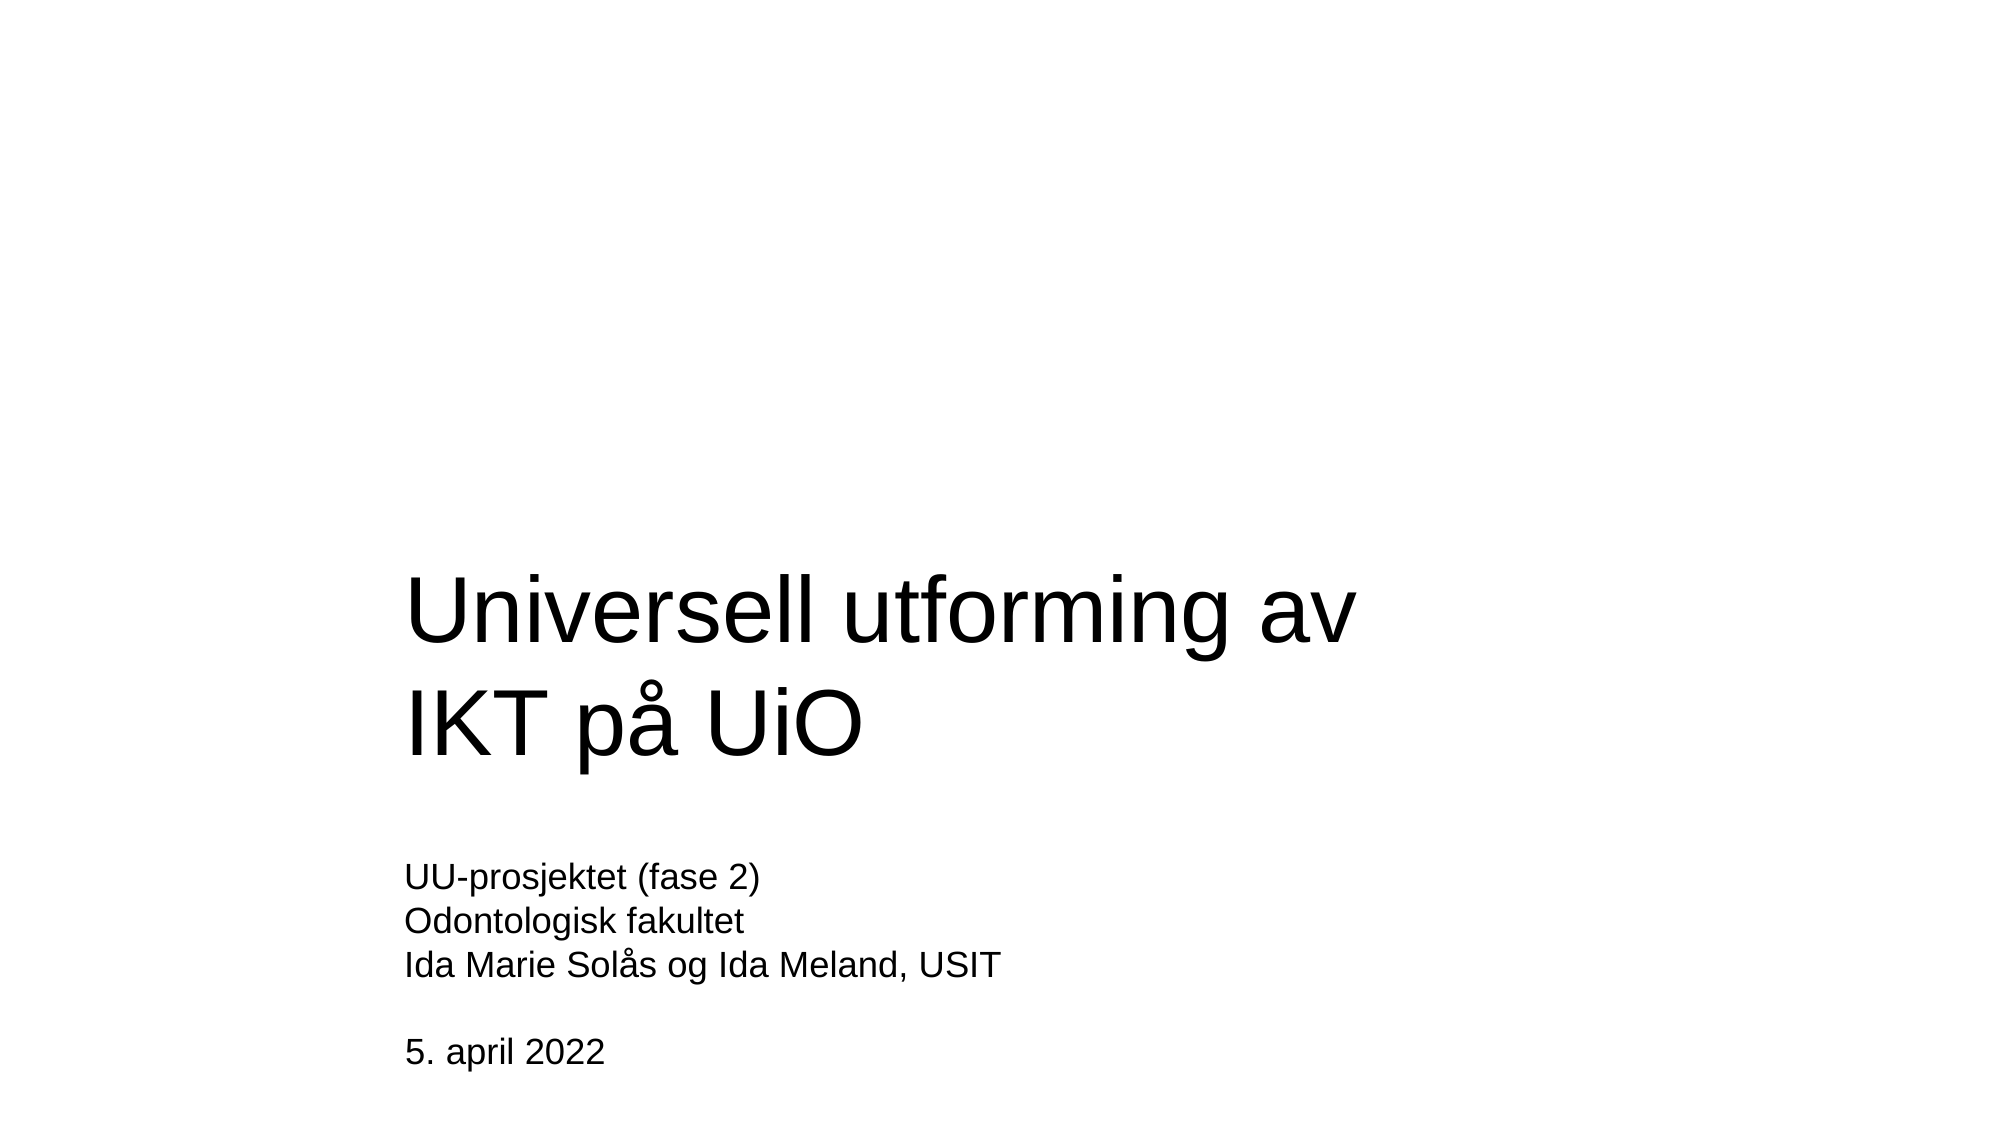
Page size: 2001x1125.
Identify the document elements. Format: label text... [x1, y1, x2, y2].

list Odontologisk fakultet [404, 897, 749, 940]
title Universell utforming av IKT på UiO [404, 549, 1465, 844]
text_box 5. april 2022 [405, 1028, 607, 1073]
subtitle UU-prosjektet (fase 2) [404, 852, 765, 940]
list Ida Marie Solås og Ida Meland, USIT [404, 940, 1009, 1125]
